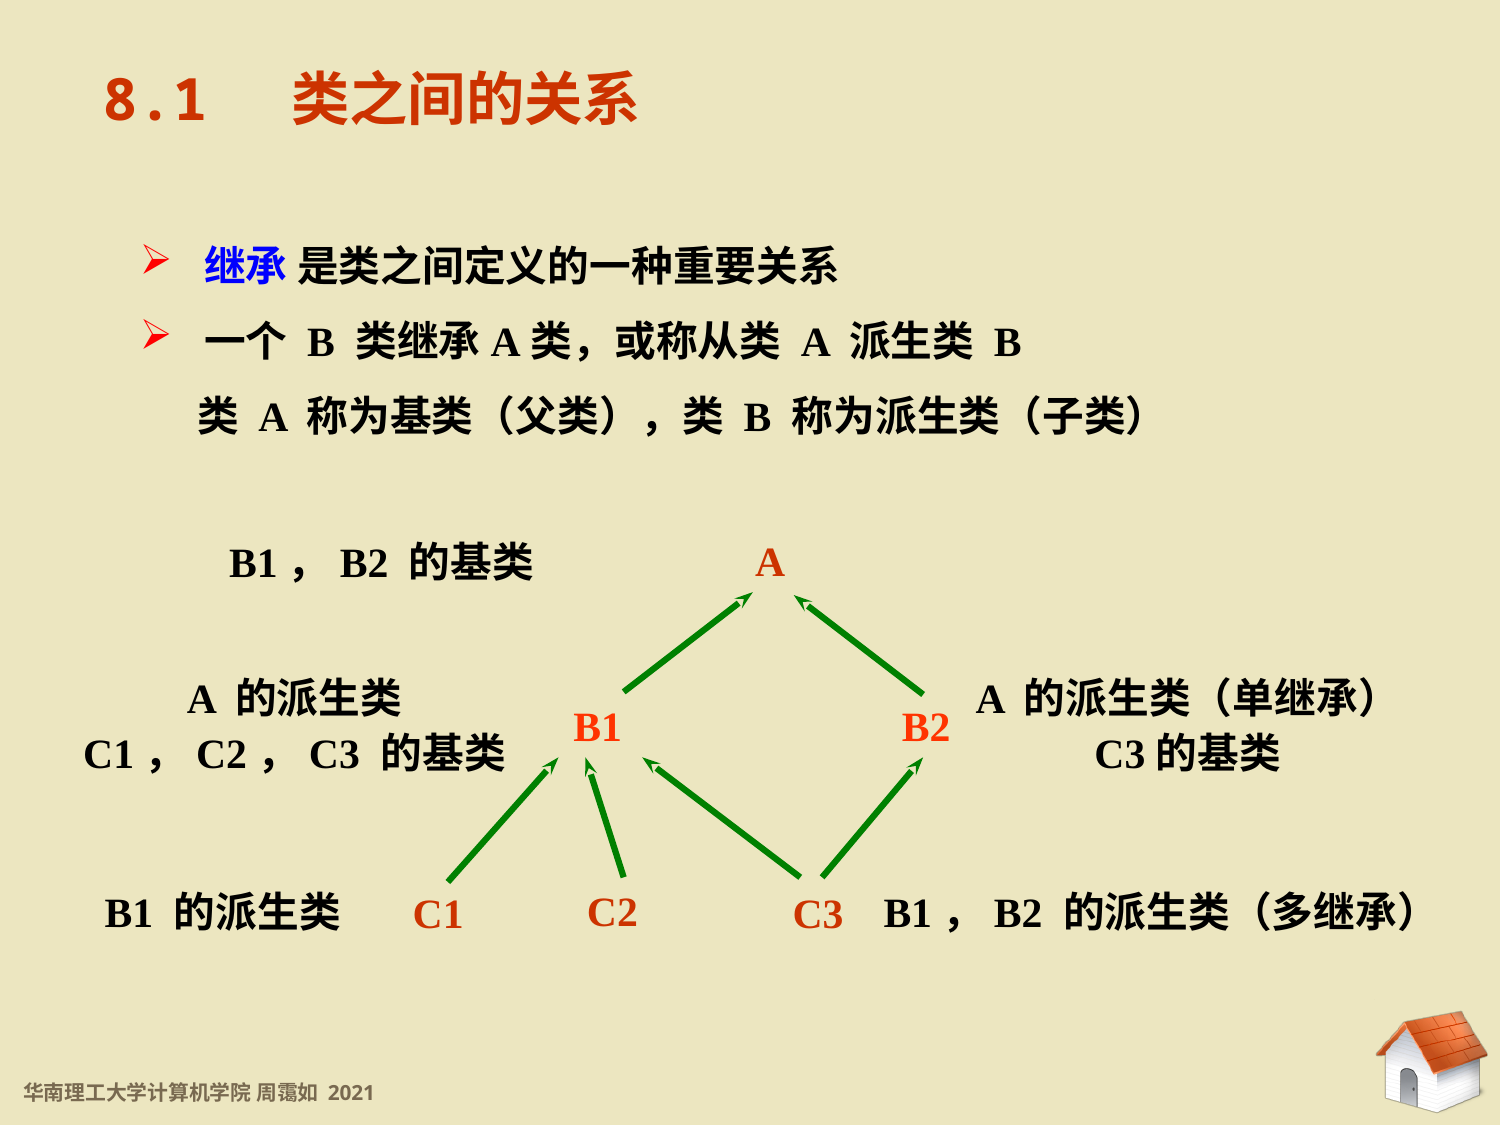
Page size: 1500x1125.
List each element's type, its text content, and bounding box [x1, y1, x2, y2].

text_box 继承 是类之间定义的一种重要关系 一个 B 类继承A类，或称从类 A 派生类 B 类 A 称为基类（父类），类 B 称为派生类（子类） [124, 206, 1298, 447]
text_box B1，B2 的派生类（多继承） [868, 878, 1454, 943]
text_box B1，B2 的基类 [214, 528, 549, 593]
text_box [447, 756, 624, 883]
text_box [623, 591, 924, 695]
text_box A 的派生类（单继承） C3的基类 [960, 659, 1415, 784]
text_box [397, 876, 654, 945]
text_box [641, 756, 924, 878]
text_box A [740, 527, 801, 590]
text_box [558, 691, 966, 758]
text_box C3 [777, 885, 859, 945]
picture [1374, 999, 1488, 1124]
text_box B1 的派生类 [89, 878, 356, 943]
title 8.1 类之间的关系 [87, 54, 1000, 155]
text_box A 的派生类 C1，C2，C3 的基类 [68, 659, 521, 784]
